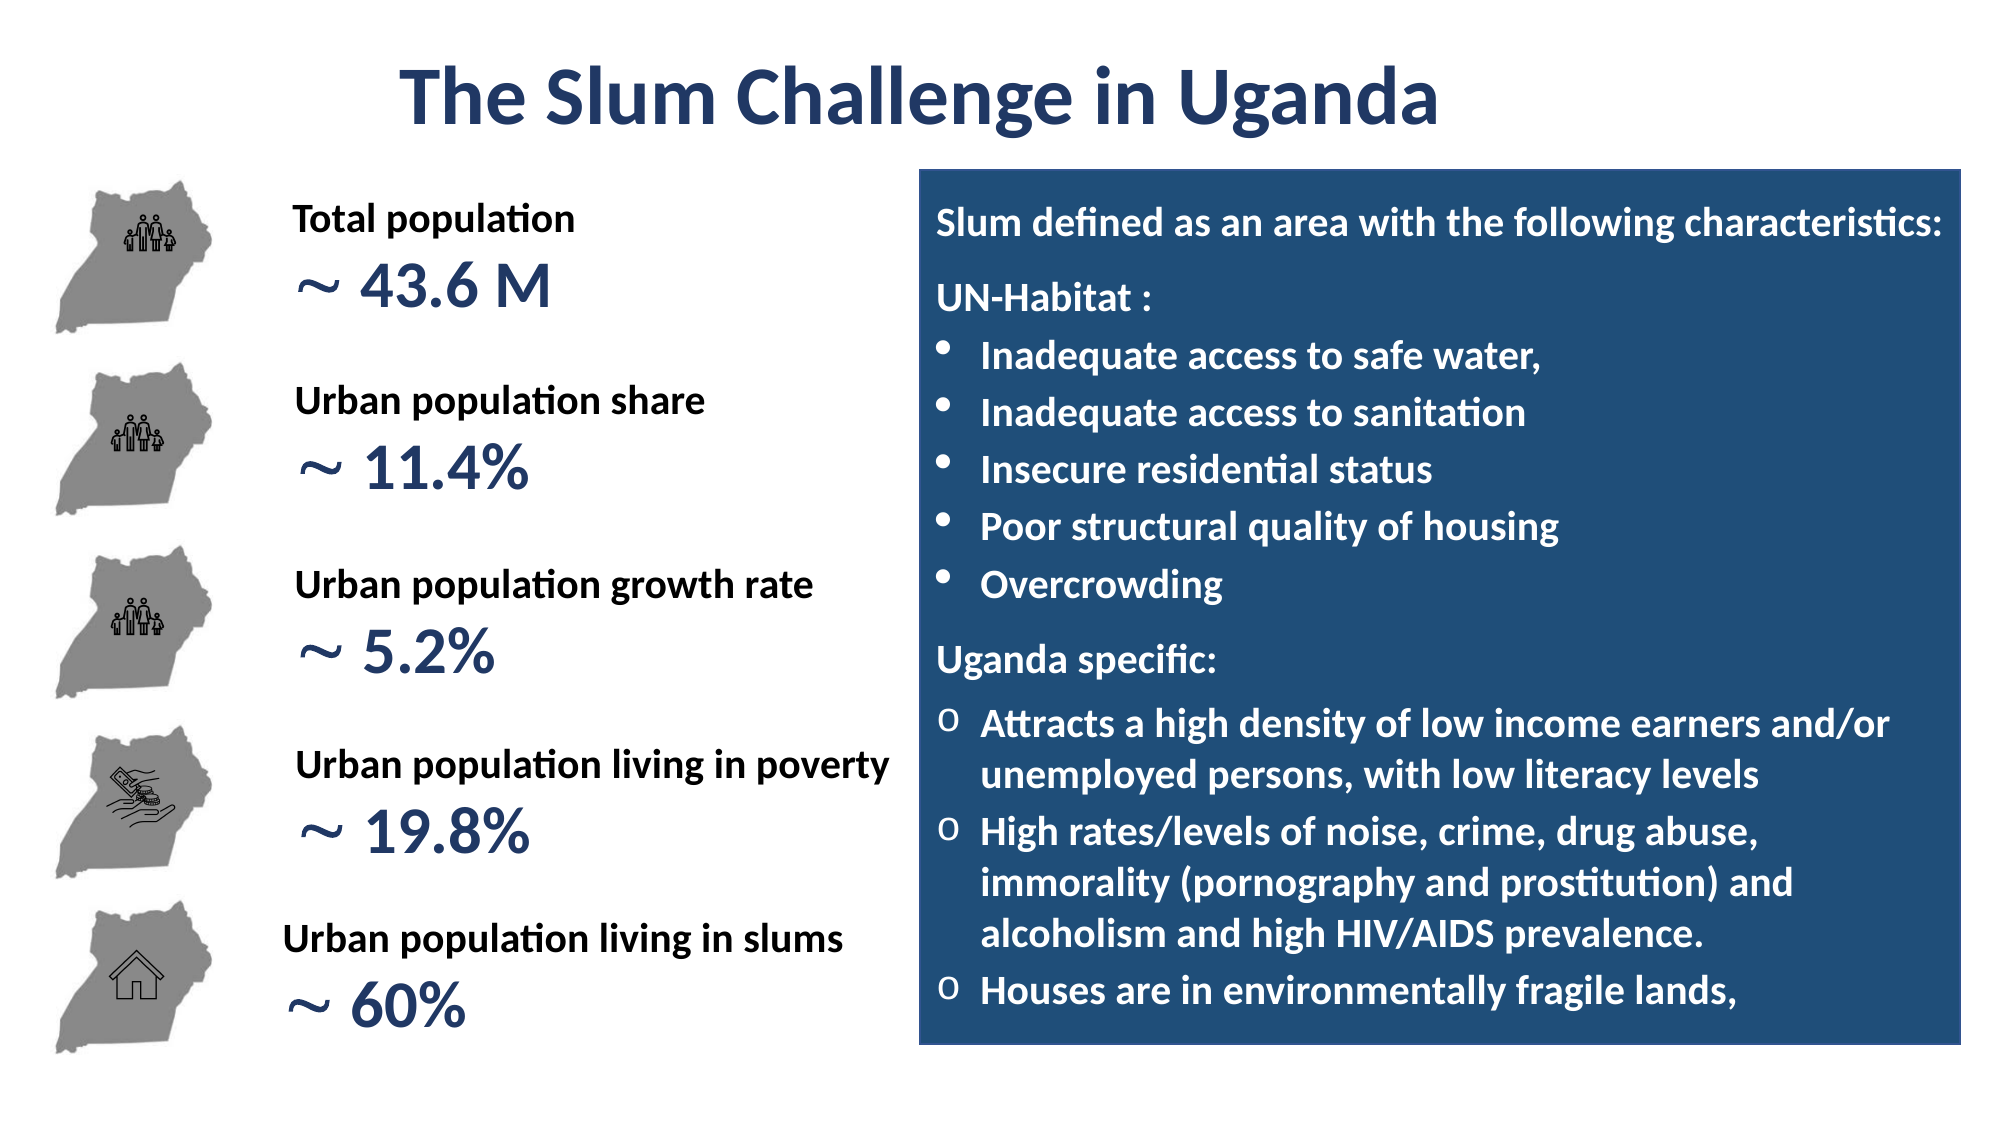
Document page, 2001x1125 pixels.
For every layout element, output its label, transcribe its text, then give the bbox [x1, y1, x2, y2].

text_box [50, 719, 214, 885]
text_box Urban population living in poverty  19.8% [280, 728, 913, 874]
text_box Urban population living in slums  60% [267, 903, 988, 1049]
text_box Urban population growth rate  5.2% [279, 549, 855, 694]
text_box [50, 894, 214, 1060]
text_box Total population  43.6 M [277, 183, 809, 329]
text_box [50, 539, 214, 706]
text_box Urban population share  11.4% [279, 365, 811, 511]
text_box The Slum Challenge in Uganda [384, 34, 1736, 149]
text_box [50, 356, 214, 522]
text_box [920, 169, 1960, 1044]
picture [50, 174, 214, 340]
